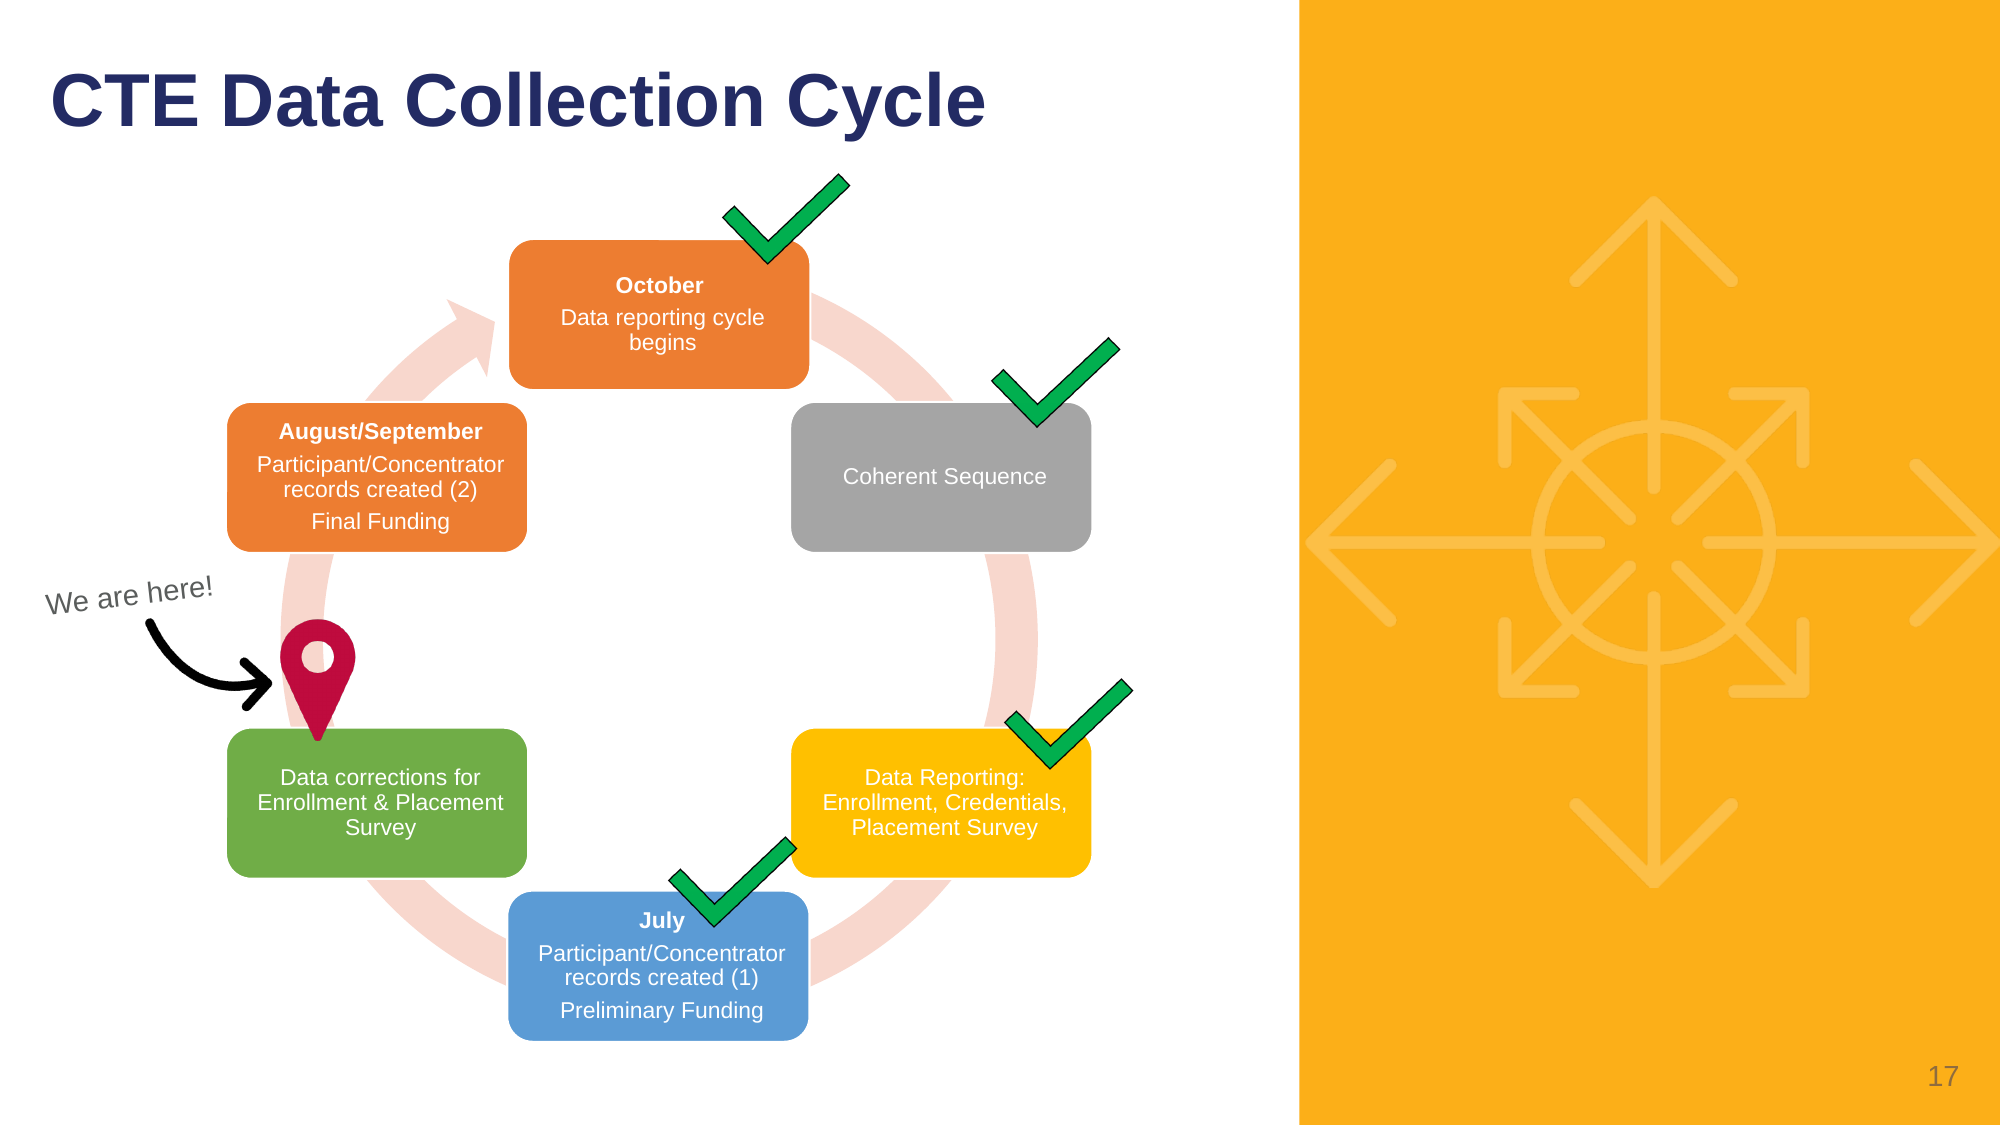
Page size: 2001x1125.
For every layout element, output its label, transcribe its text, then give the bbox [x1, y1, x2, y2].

picture [129, 582, 404, 767]
title CTE Data Collection Cycle [35, 54, 1168, 156]
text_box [79, 238, 1239, 1042]
text_box We are here! [28, 574, 79, 630]
picture [720, 152, 852, 285]
picture [1002, 657, 1135, 790]
picture [666, 815, 799, 948]
picture [1305, 196, 2000, 888]
picture [989, 316, 1122, 449]
